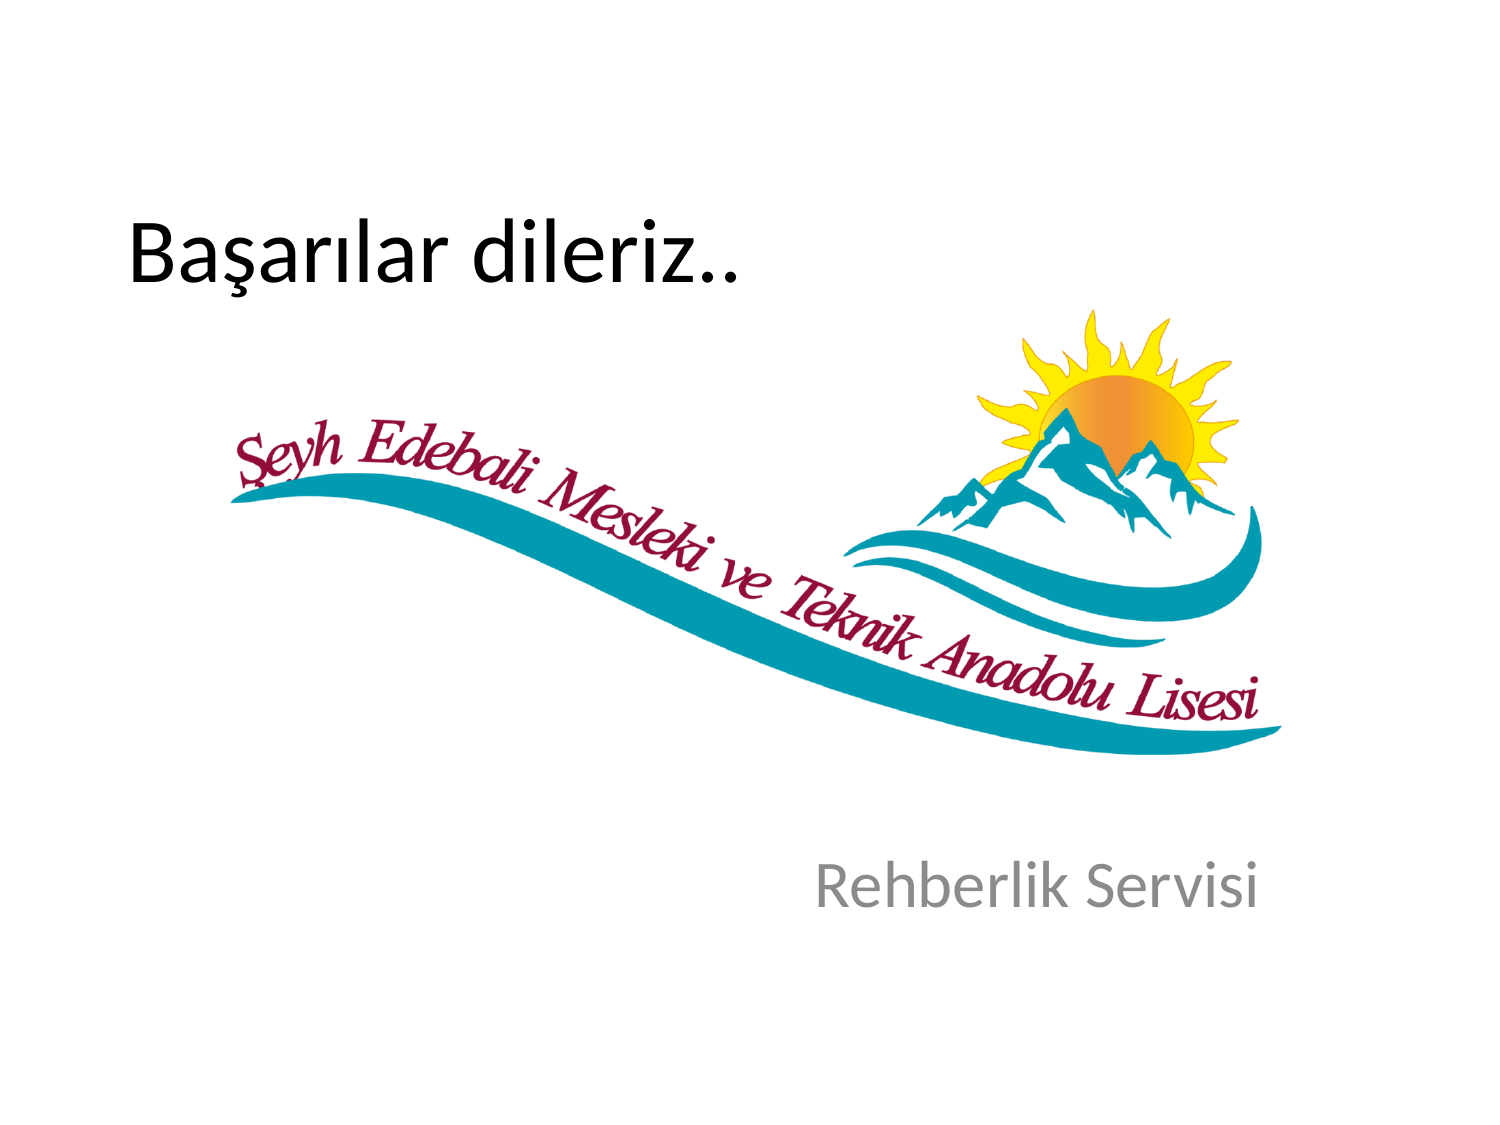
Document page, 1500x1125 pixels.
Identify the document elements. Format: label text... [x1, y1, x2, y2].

picture [137, 278, 1363, 785]
title Başarılar dileriz.. [112, 125, 1388, 367]
subtitle Rehberlik Servisi [225, 793, 1275, 1028]
